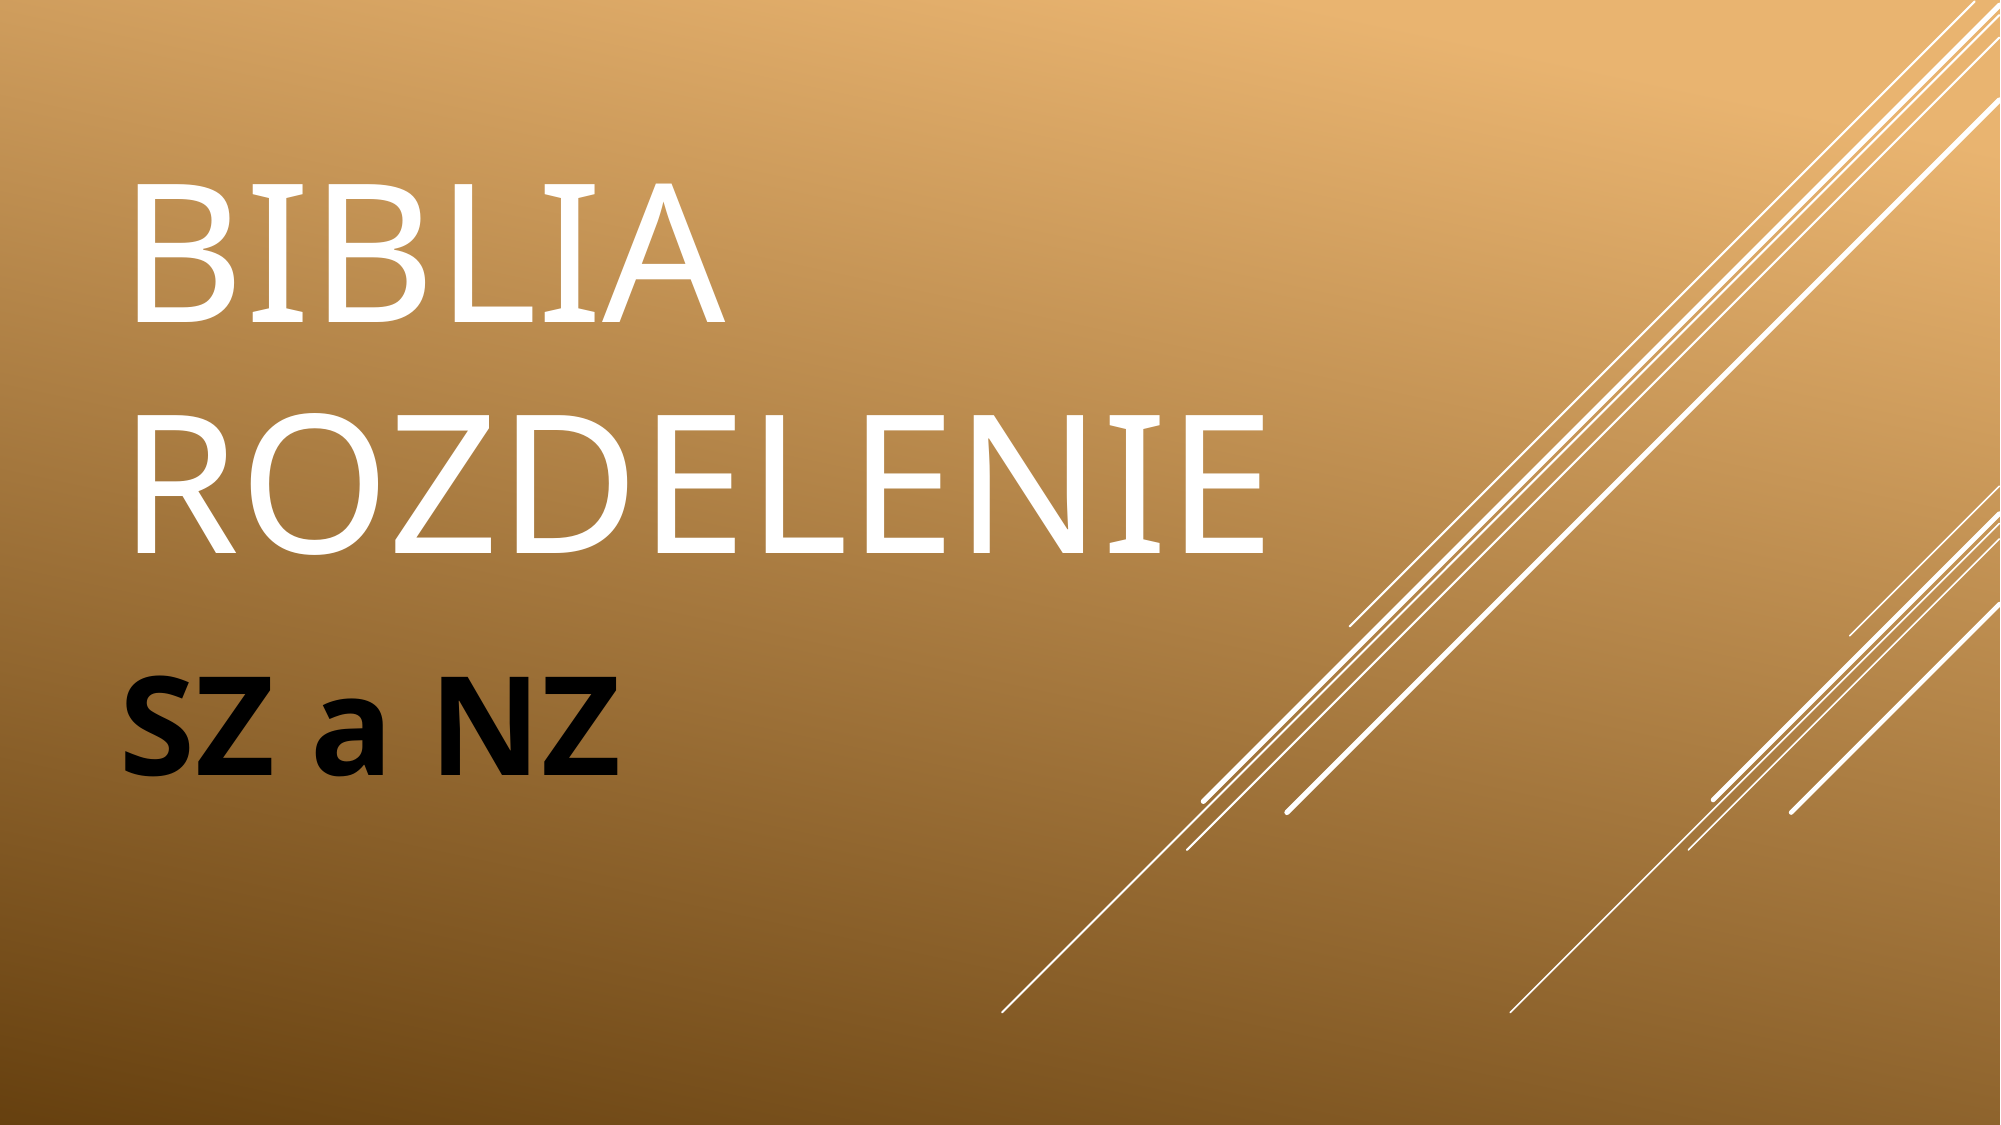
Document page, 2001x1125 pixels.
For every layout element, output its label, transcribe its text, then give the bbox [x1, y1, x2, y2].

list SZ a NZ [111, 629, 1163, 951]
title Biblia rozdelenie [111, 111, 1426, 601]
